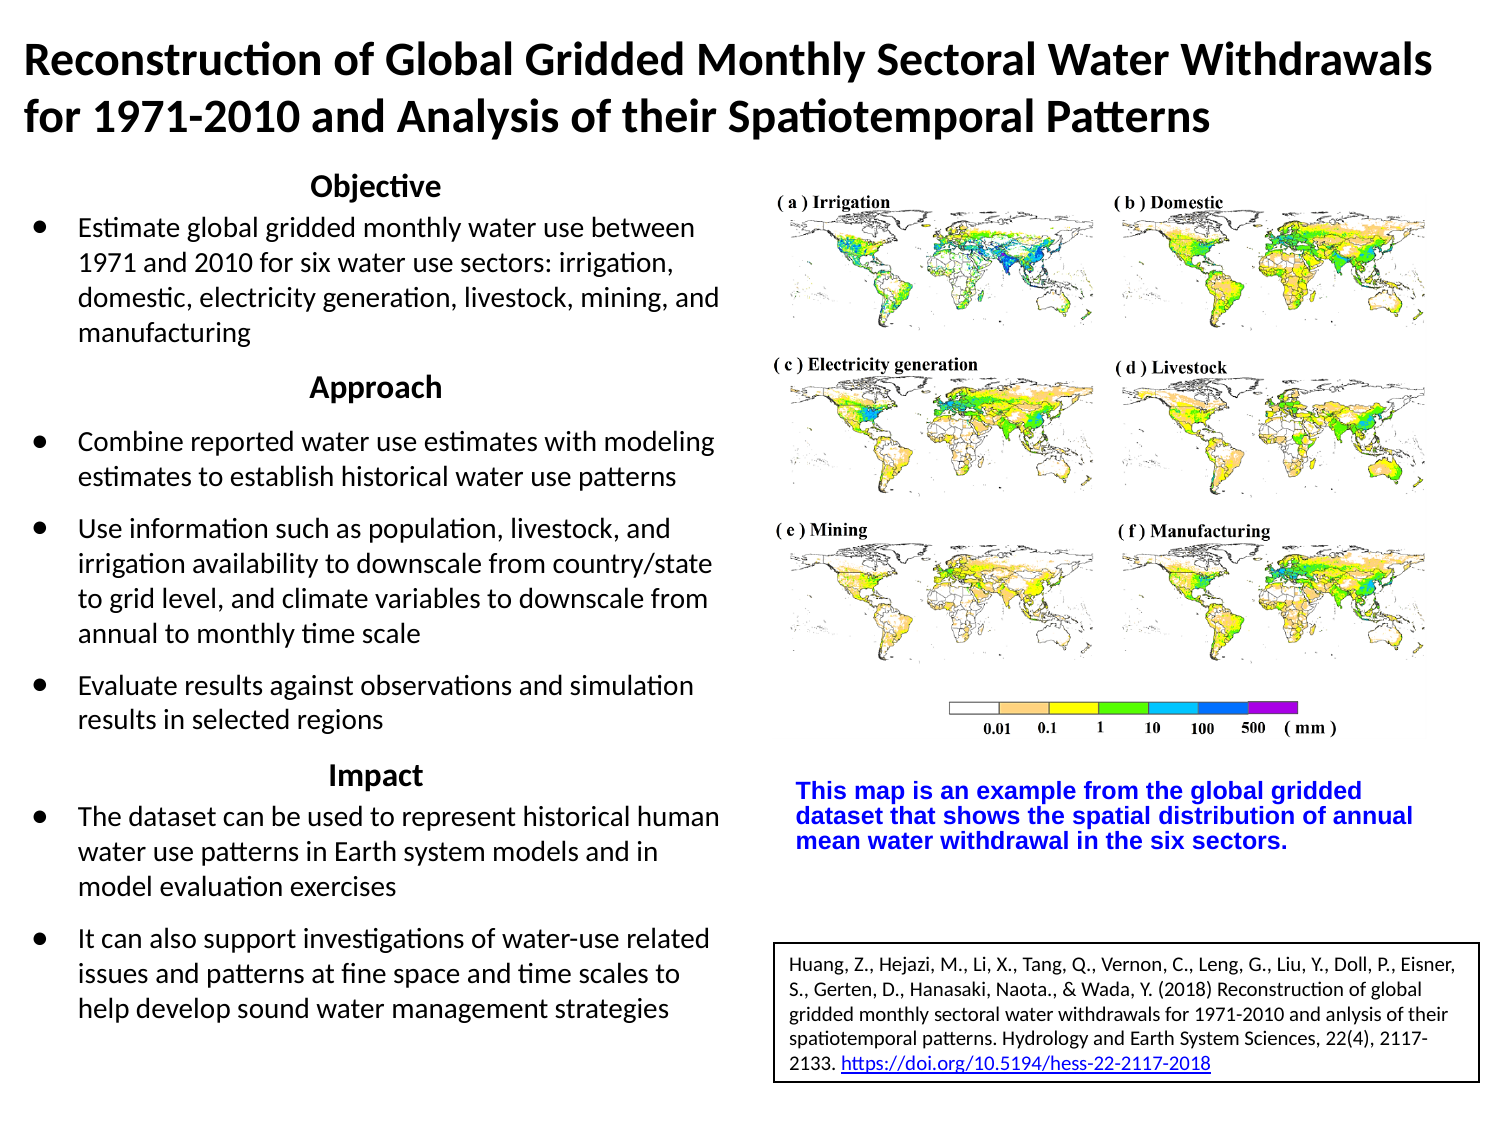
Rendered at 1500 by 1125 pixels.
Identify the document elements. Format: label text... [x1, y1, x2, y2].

text_box Reconstruction of Global Gridded Monthly Sectoral Water Withdrawals for 1971-2010 and Analysis of their Spatiotemporal Patterns [9, 20, 1486, 150]
text_box Huang, Z., Hejazi, M., Li, X., Tang, Q., Vernon, C., Leng, G., Liu, Y., Doll, P., Eisner, S., Gerten, D., Hanasaki, Naota., & Wada, Y. (2018) Reconstruction of global gridded monthly sectoral water withdrawals for 1971-2010 and anlysis of their spatiotemporal patterns. Hydrology and Earth System Sciences, 22(4), 2117-2133. https://doi.org/10.5194/hess-22-2117-2018 [774, 942, 1480, 1083]
text_box This map is an example from the global gridded dataset that shows the spatial distribution of annual mean water withdrawal in the six sectors. [780, 772, 1461, 863]
text_box Objective Estimate global gridded monthly water use between 1971 and 2010 for six water use sectors: irrigation, domestic, electricity generation, livestock, mining, and manufacturing Approach Combine reported water use estimates with modeling estimates to establish historical water use patterns Use information such as population, livestock, and irrigation availability to downscale from country/state to grid level, and climate variables to downscale from annual to monthly time scale Evaluate results against observations and simulation results in selected regions Impact The dataset can be used to represent historical human water use patterns in Earth system models and in model evaluation exercises It can also support investigations of water-use related issues and patterns at fine space and time scales to help develop sound water management strategies [16, 156, 736, 1085]
picture [769, 187, 1435, 741]
